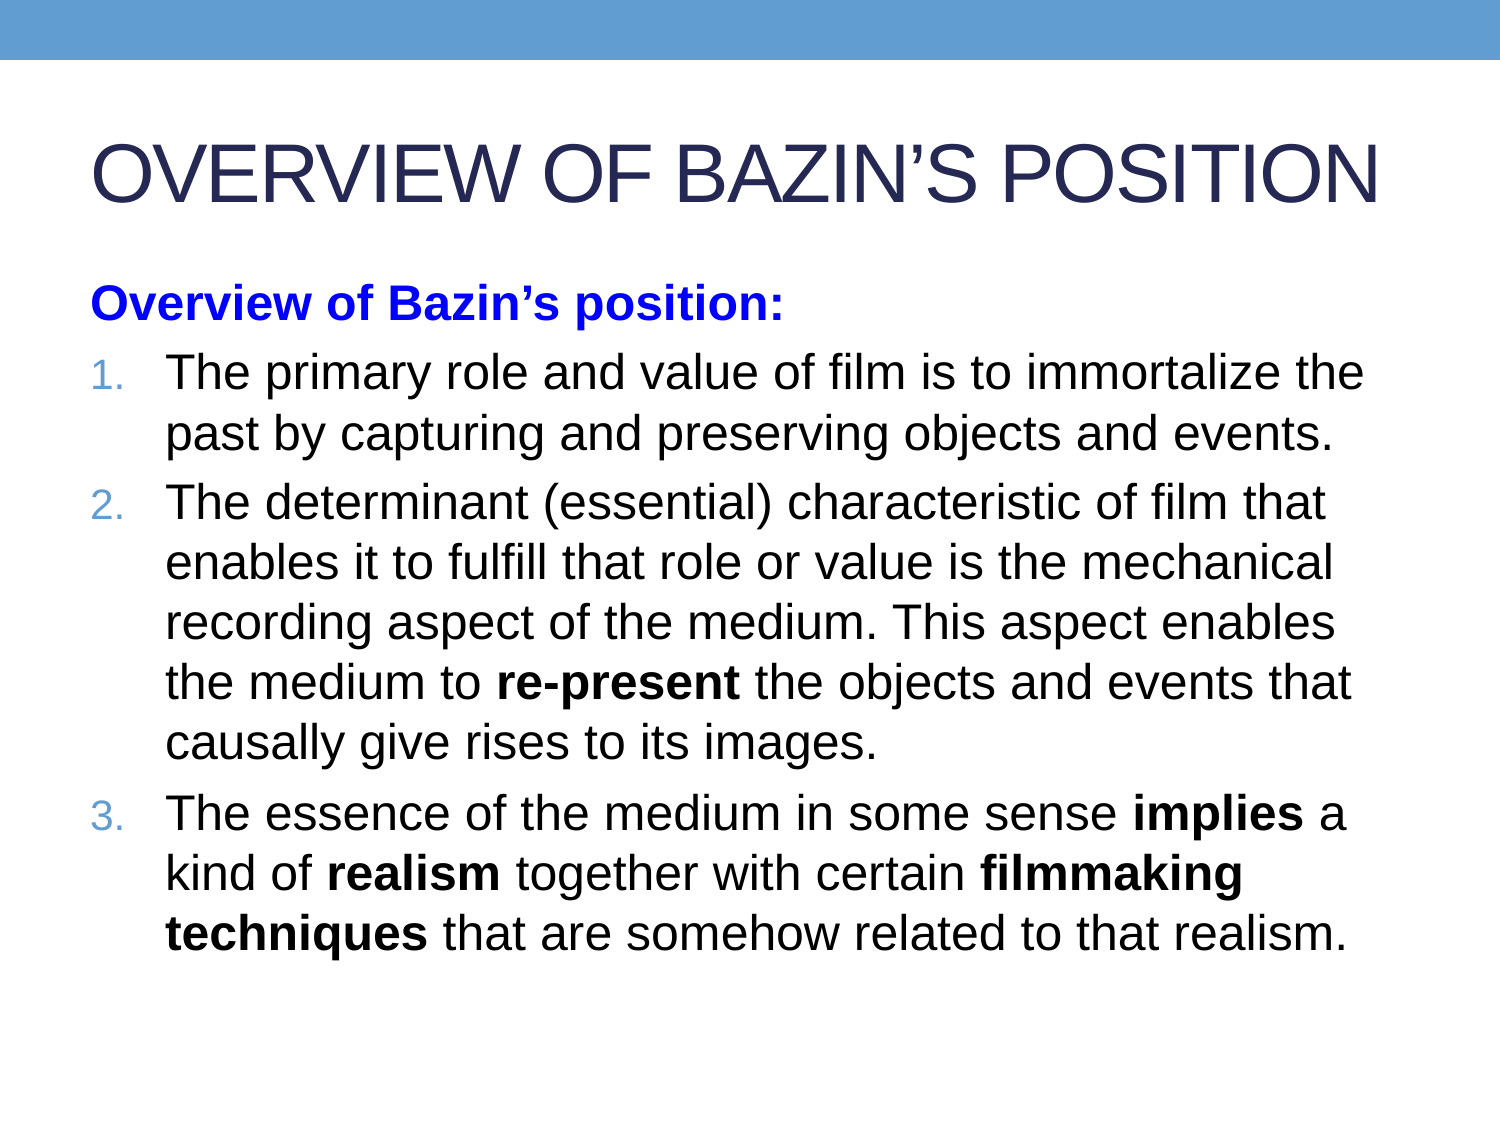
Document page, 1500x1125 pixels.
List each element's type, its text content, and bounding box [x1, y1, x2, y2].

title OVERVIEW OF BAZIN’S POSITION [75, 87, 1425, 250]
list Overview of Bazin’s position: The primary role and value of film is to immortalize the past by capturing and preserving objects and events. The determinant (essential) characteristic of film that enables it to fulfill that role or value is the mechanical recording aspect of the medium. This aspect enables the medium to re-present the objects and events that causally give rises to its images. The essence of the medium in some sense implies a kind of realism together with certain filmmaking techniques that are somehow related to that realism. [75, 262, 1425, 1063]
